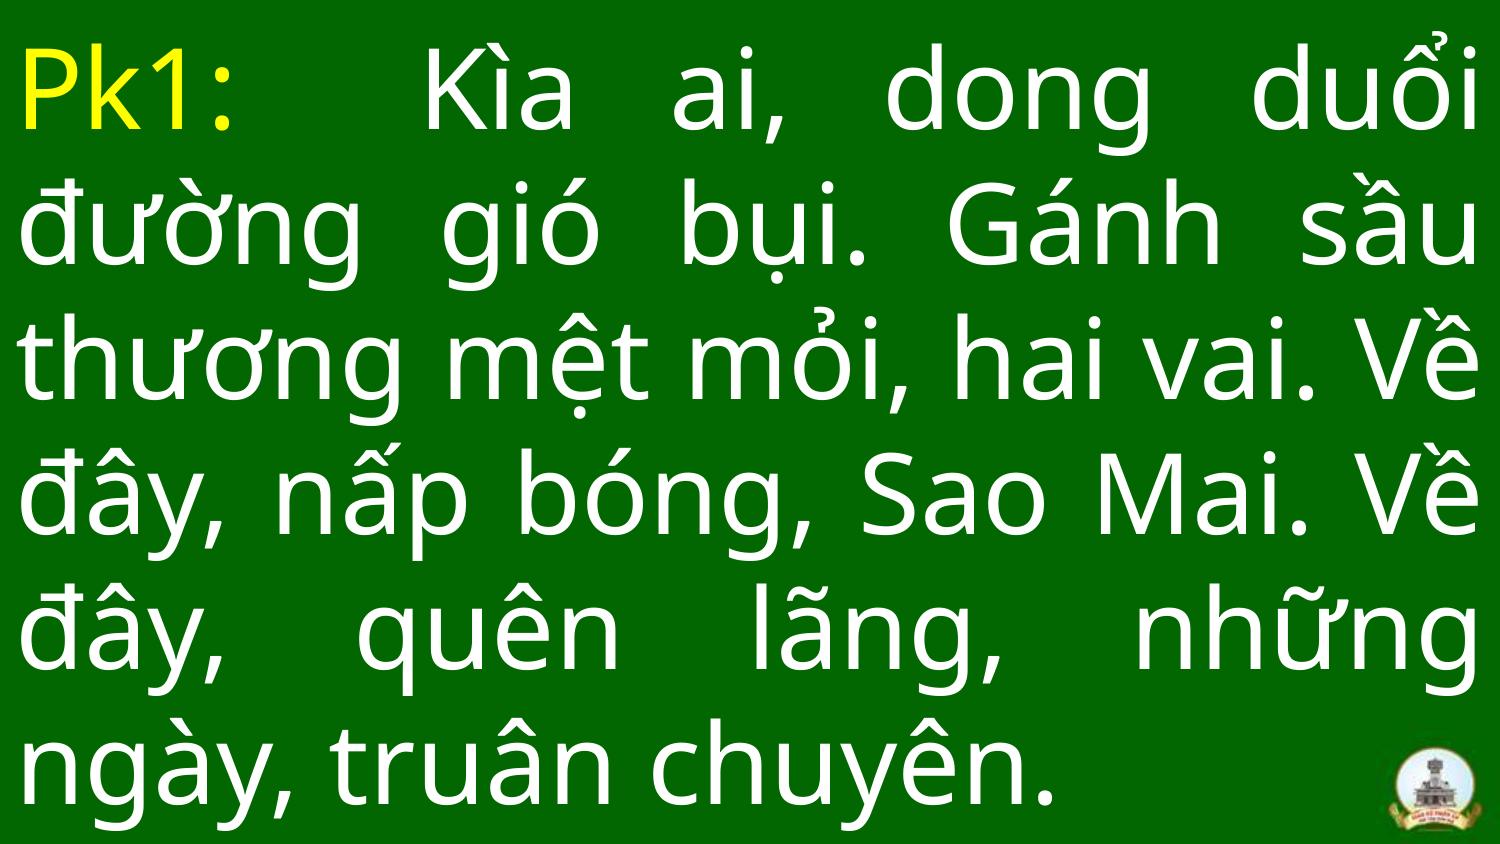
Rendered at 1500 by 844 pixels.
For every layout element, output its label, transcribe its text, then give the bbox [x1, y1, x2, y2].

title Pk1: Kìa ai, dong duổi đường gió bụi. Gánh sầu thương mệt mỏi, hai vai. Về đây, nấp bóng, Sao Mai. Về đây, quên lãng, những ngày, truân chuyên. [0, 0, 1500, 844]
